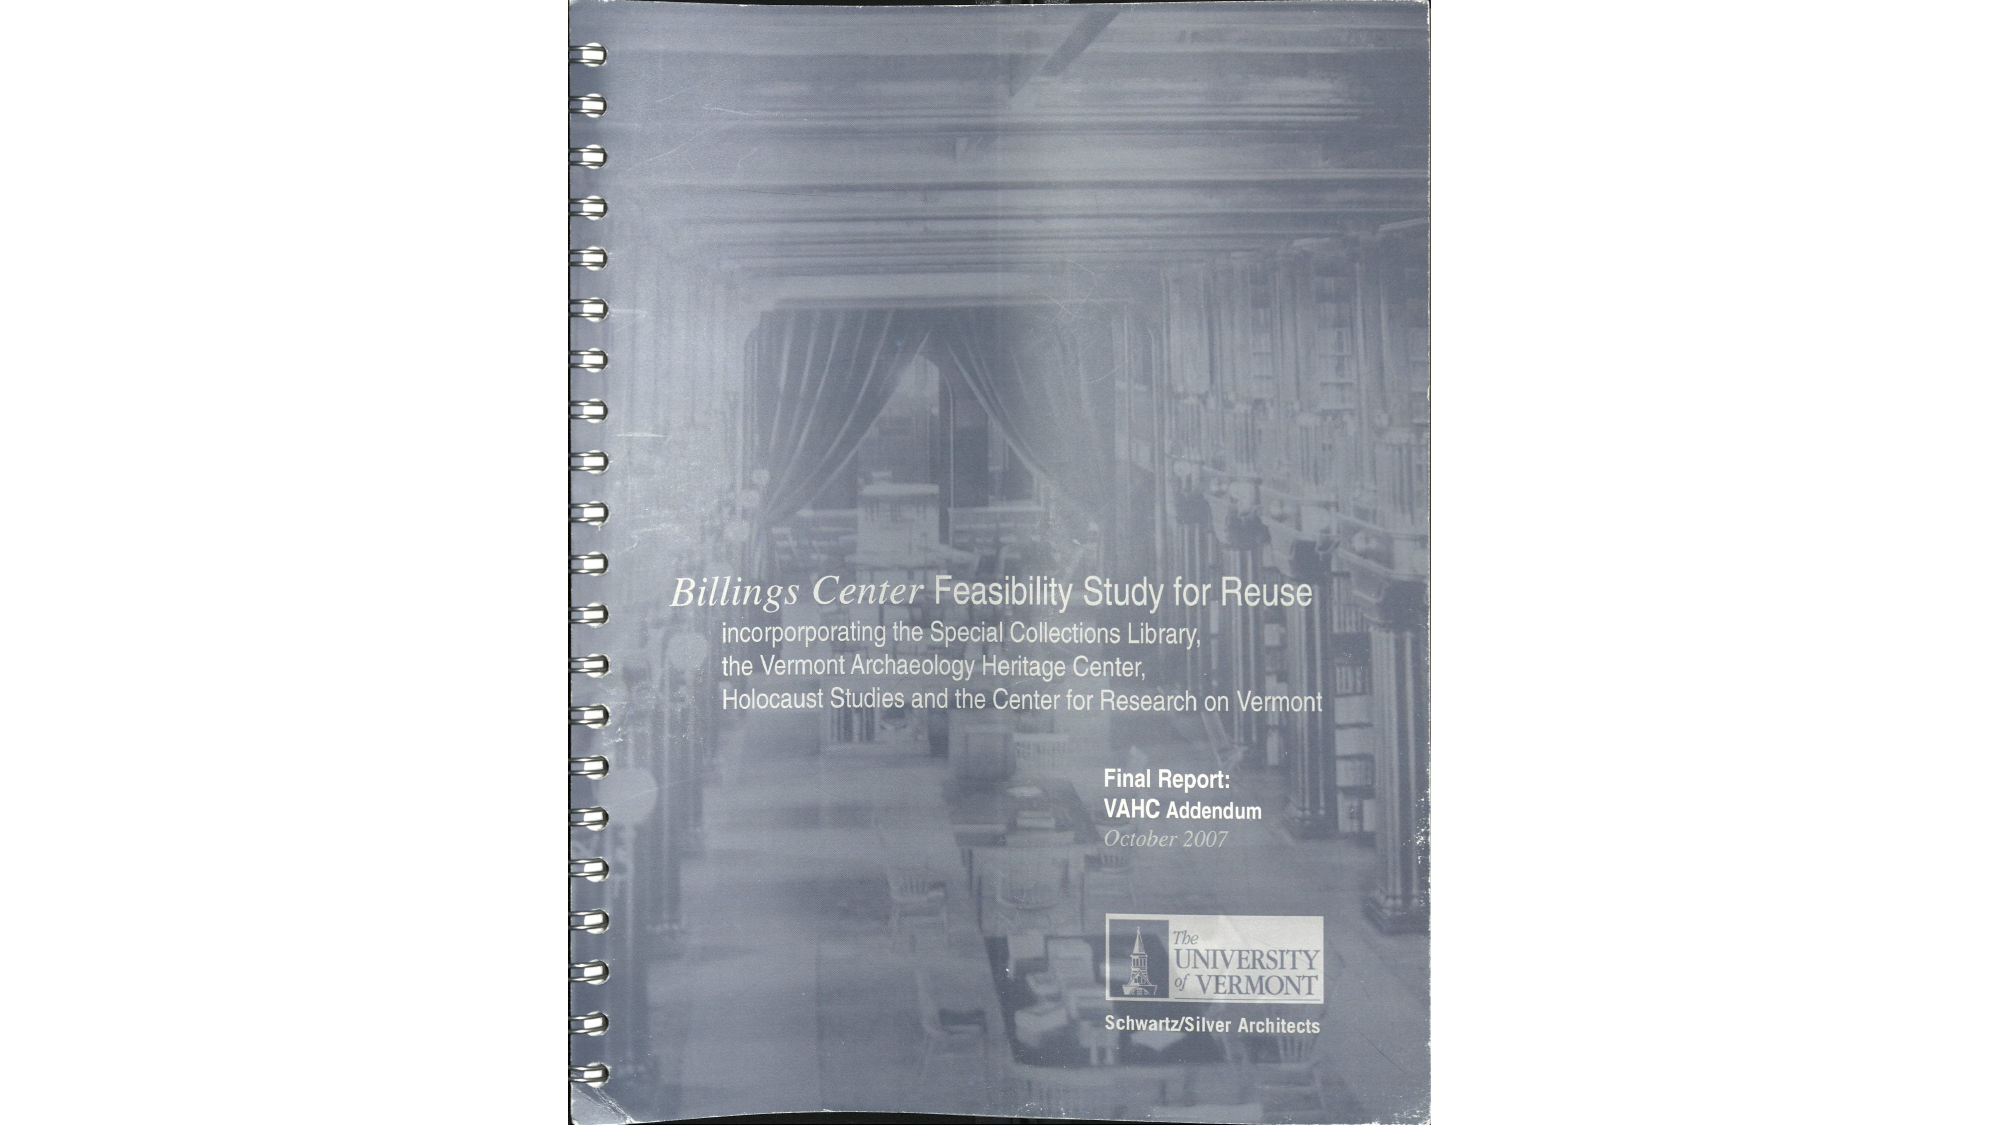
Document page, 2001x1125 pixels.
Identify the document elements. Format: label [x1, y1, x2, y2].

picture [568, 0, 1431, 1125]
